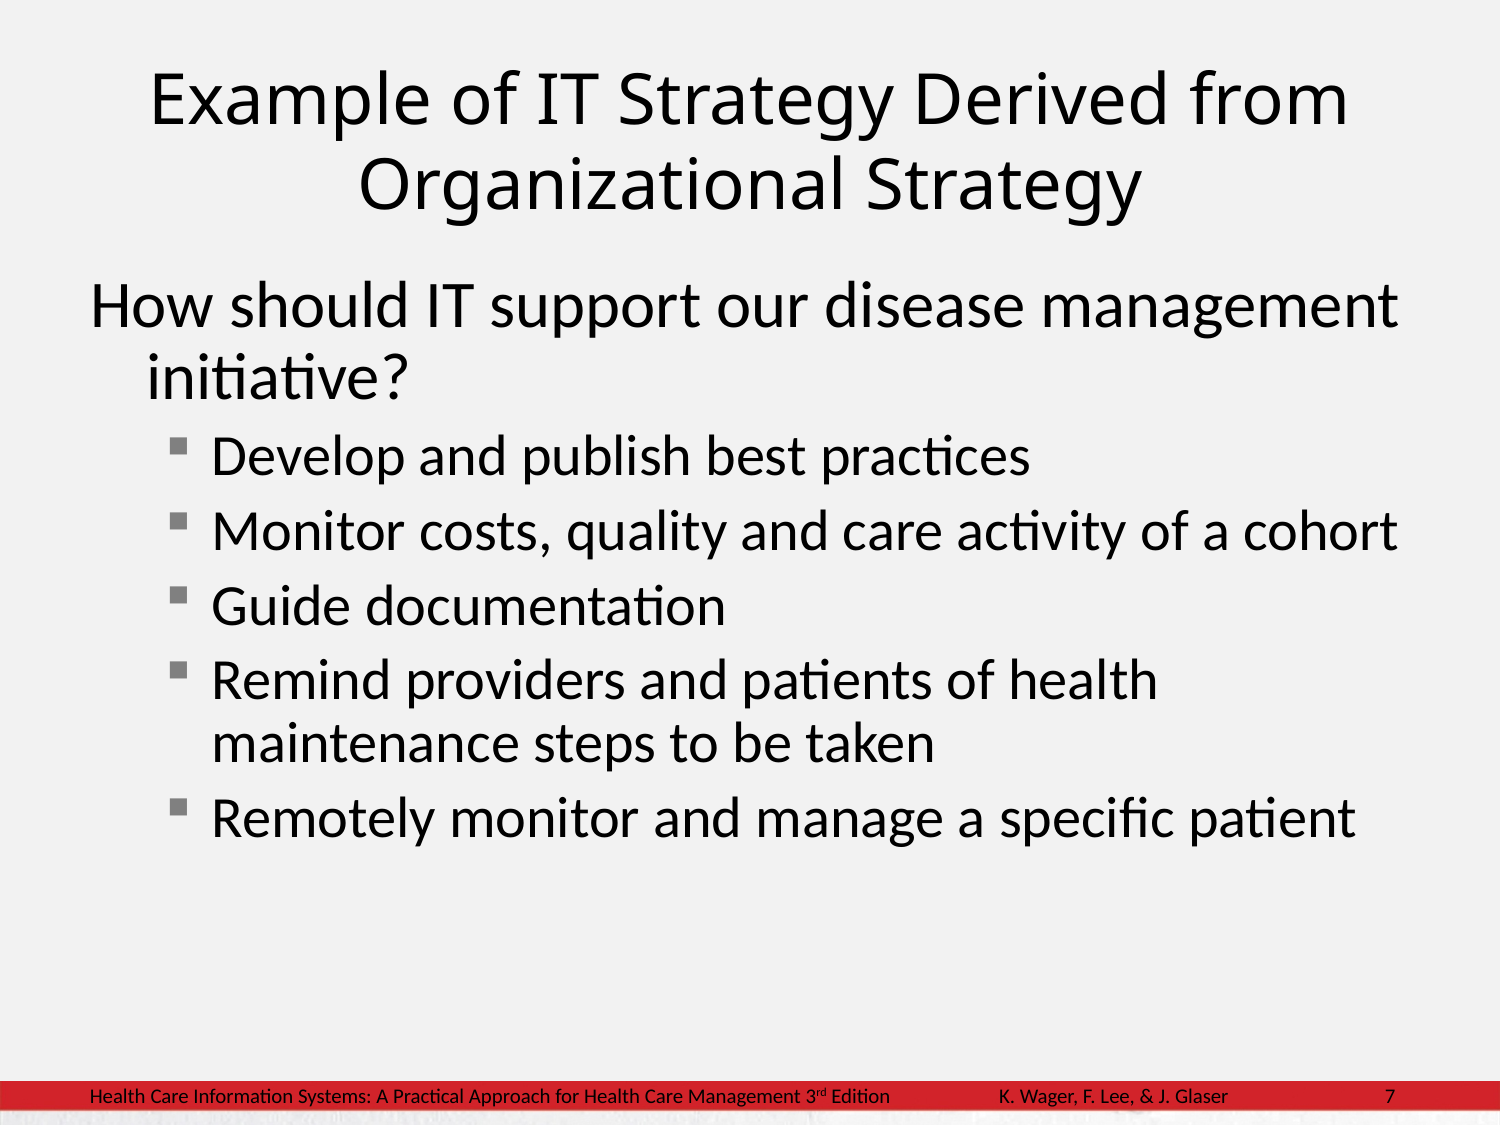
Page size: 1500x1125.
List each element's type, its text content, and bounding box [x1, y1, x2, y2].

title Example of IT Strategy Derived from Organizational Strategy [75, 45, 1425, 233]
picture [0, 1081, 1500, 1125]
list How should IT support our disease management initiative? Develop and publish best practices Monitor costs, quality and care activity of a cohort Guide documentation Remind providers and patients of health maintenance steps to be taken Remotely monitor and manage a specific patient [74, 262, 1426, 1006]
